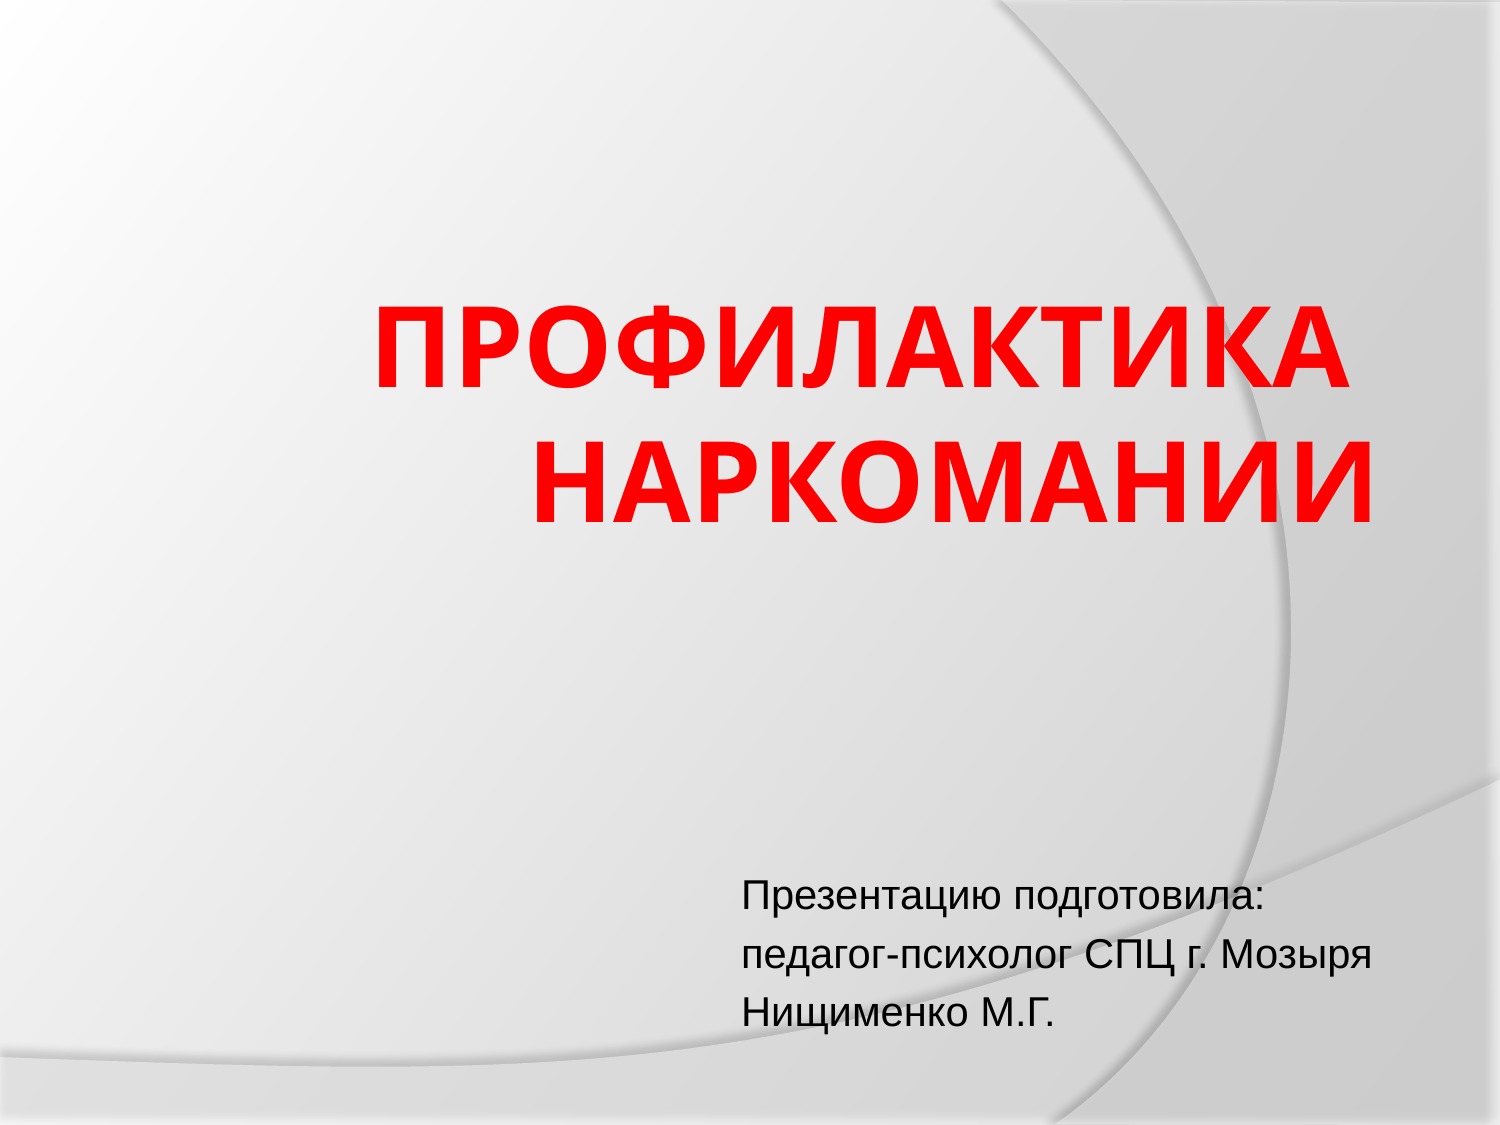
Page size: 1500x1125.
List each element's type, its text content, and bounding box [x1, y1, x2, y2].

subtitle Презентацию подготовила: педагог-психолог СПЦ г. Мозыря Нищименко М.Г. [726, 834, 1459, 1035]
title ПРОФИЛАКТИКА НАРКОМАНИИ [112, 267, 1388, 681]
